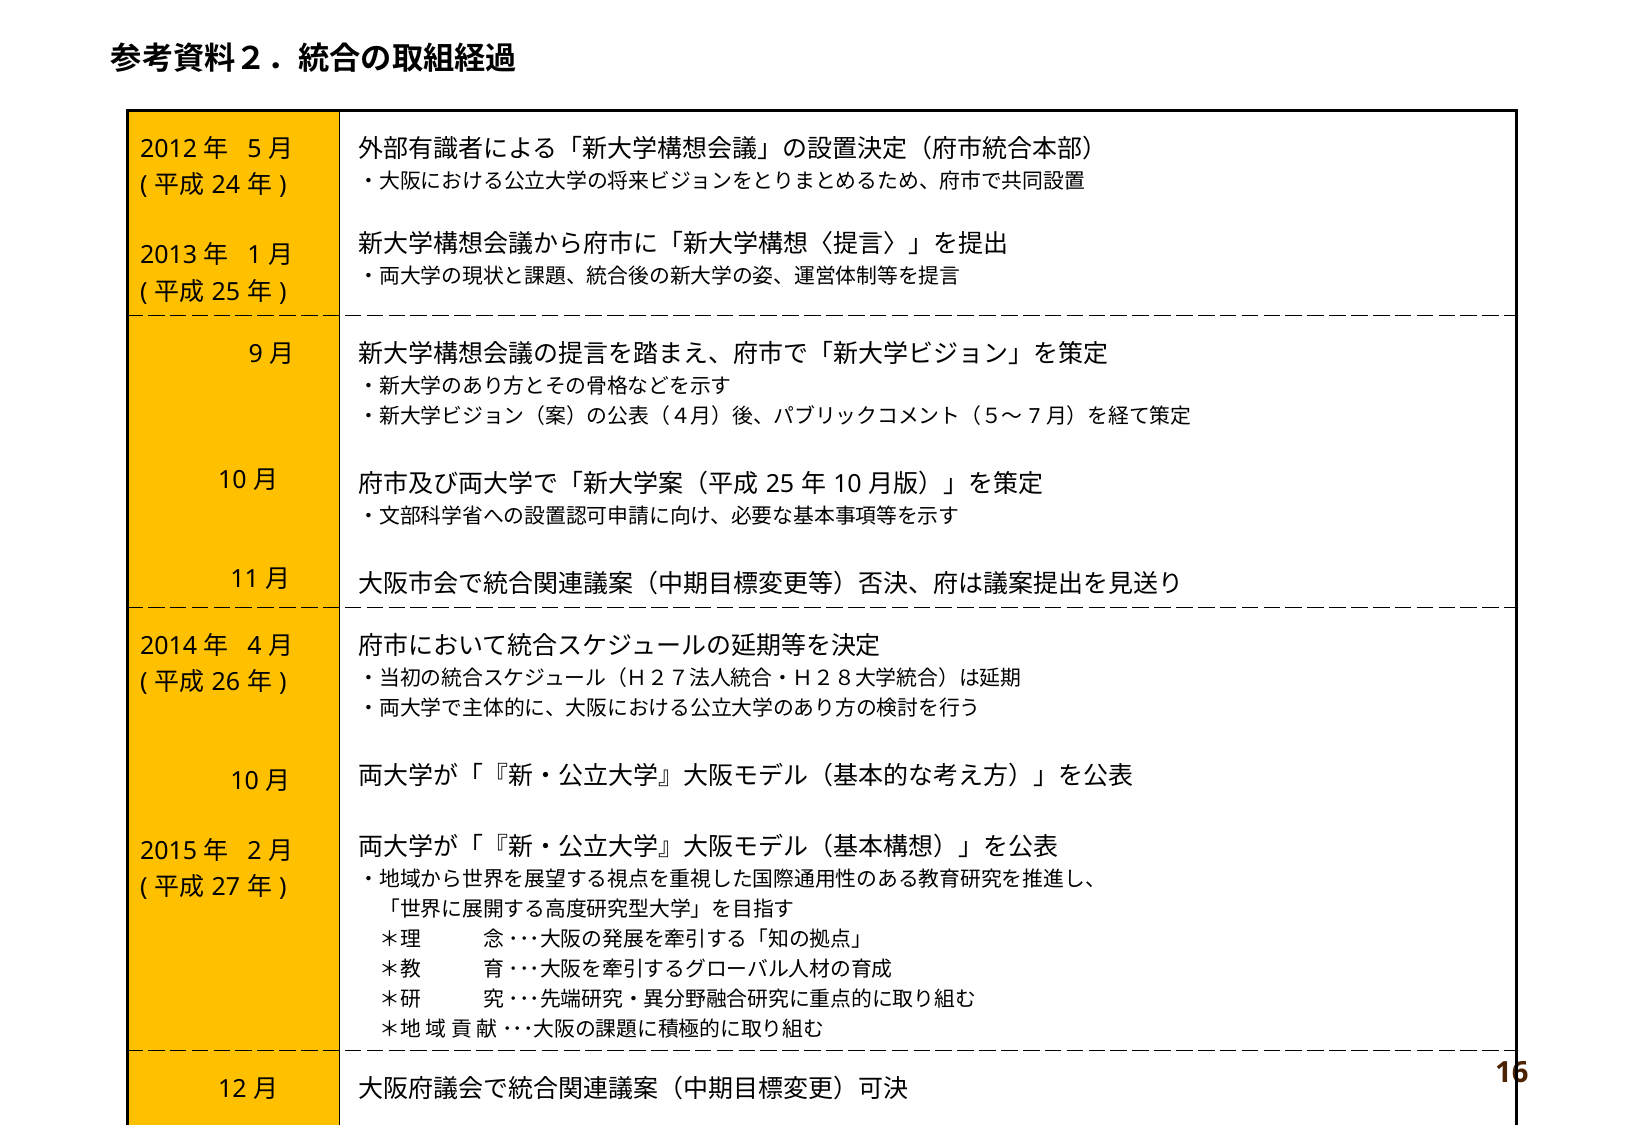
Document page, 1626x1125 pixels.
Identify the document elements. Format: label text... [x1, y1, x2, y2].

table_cell 2014年 4月 (平成26年) 10月 2015年 2月 (平成27年) [129, 608, 339, 1050]
table_cell 12月 2016年 1月 (平成28年) [129, 1050, 339, 1125]
title 参考資料２．統合の取組経過 [95, 29, 659, 85]
table_cell 9月 10月 11月 [129, 315, 339, 608]
table_header 外部有識者による「新大学構想会議」の設置決定（府市統合本部） ・大阪における公立大学の将来ビジョンをとりまとめるため、府市で共同設置 新大学構想会議から府市に「新大学構想〈提言〉」を提出 ・両大学の現状と課題、統合後の新大学の姿、運営体制等を提言 [340, 112, 1515, 315]
table_cell 大阪府議会で統合関連議案（中期目標変更）可決 大阪市会で統合関連議案（中期目標変更）可決 [340, 1050, 1515, 1125]
table_cell 新大学構想会議の提言を踏まえ、府市で「新大学ビジョン」を策定 ・新大学のあり方とその骨格などを示す ・新大学ビジョン（案）の公表（４月）後、パブリックコメント（５～7月）を経て策定 府市及び両大学で「新大学案（平成25年10月版）」を策定 ・文部科学省への設置認可申請に向け、必要な基本事項等を示す 大阪市会で統合関連議案（中期目標変更等）否決、府は議案提出を見送り [340, 315, 1515, 608]
table_header 2012年 5月 (平成24年) 2013年 1月 (平成25年) [129, 112, 339, 315]
table_cell 府市において統合スケジュールの延期等を決定 ・当初の統合スケジュール（Ｈ２７法人統合・Ｈ２８大学統合）は延期 ・両大学で主体的に、大阪における公立大学のあり方の検討を行う 両大学が「『新・公立大学』大阪モデル（基本的な考え方）」を公表 両大学が「『新・公立大学』大阪モデル（基本構想）」を公表 ・地域から世界を展望する視点を重視した国際通用性のある教育研究を推進し、 「世界に展開する高度研究型大学」を目指す ＊理 念 ･･･大阪の発展を牽引する「知の拠点」 ＊教 育 ･･･大阪を牽引するグローバル人材の育成 ＊研 究 ･･･先端研究・異分野融合研究に重点的に取り組む ＊地 域 貢 献 ･･･大阪の課題に積極的に取り組む [340, 608, 1515, 1050]
slide_number 16 [1164, 1042, 1544, 1103]
